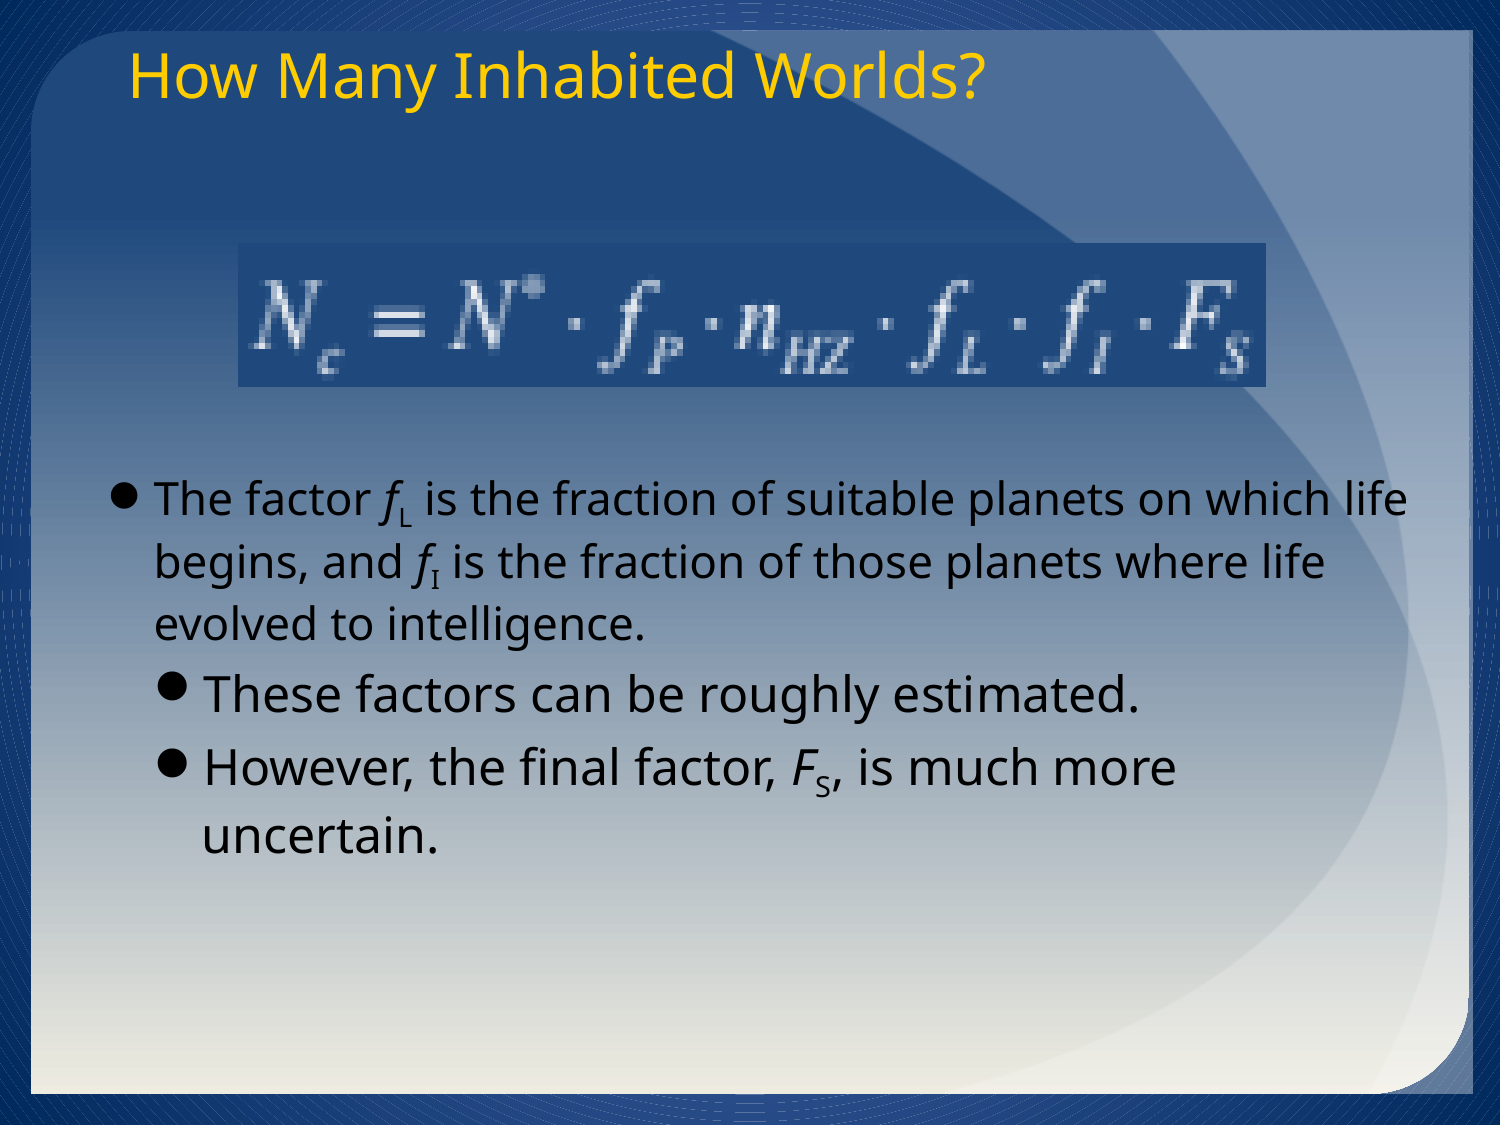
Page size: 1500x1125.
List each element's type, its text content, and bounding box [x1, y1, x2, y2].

list The factor fL is the fraction of suitable planets on which life begins, and fI is the fraction of those planets where life evolved to intelligence. These factors can be roughly estimated. However, the final factor, FS, is much more uncertain. [92, 462, 1443, 1025]
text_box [237, 242, 1267, 388]
text_box How Many Inhabited Worlds? [112, 43, 1275, 119]
picture [24, 30, 1473, 1094]
